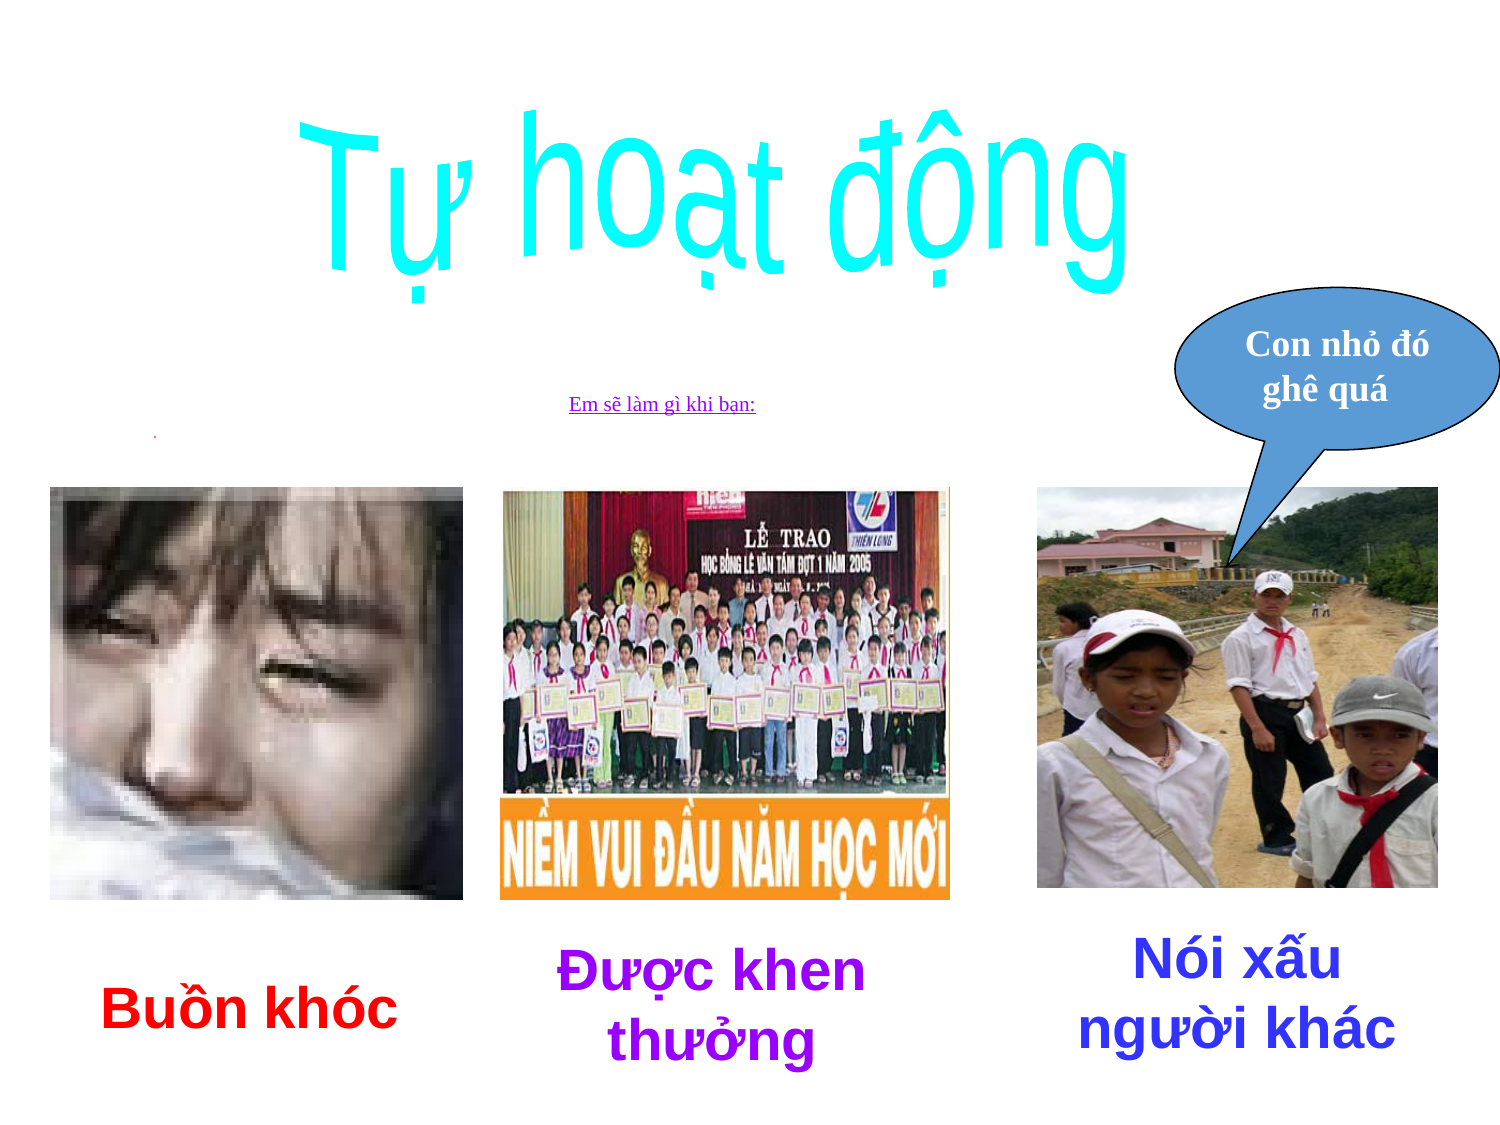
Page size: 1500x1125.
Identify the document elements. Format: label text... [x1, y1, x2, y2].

picture [499, 487, 950, 900]
text_box Nói xấu người khác [1049, 912, 1425, 1068]
text_box Buồn khóc [50, 962, 450, 1048]
picture [1037, 487, 1438, 888]
picture [49, 487, 463, 900]
text_box Con nhỏ đó ghê quá [1174, 287, 1500, 487]
text_box Được khen thưởng [487, 924, 938, 1080]
list Em sẽ làm gì khi bạn: . [137, 387, 1188, 450]
